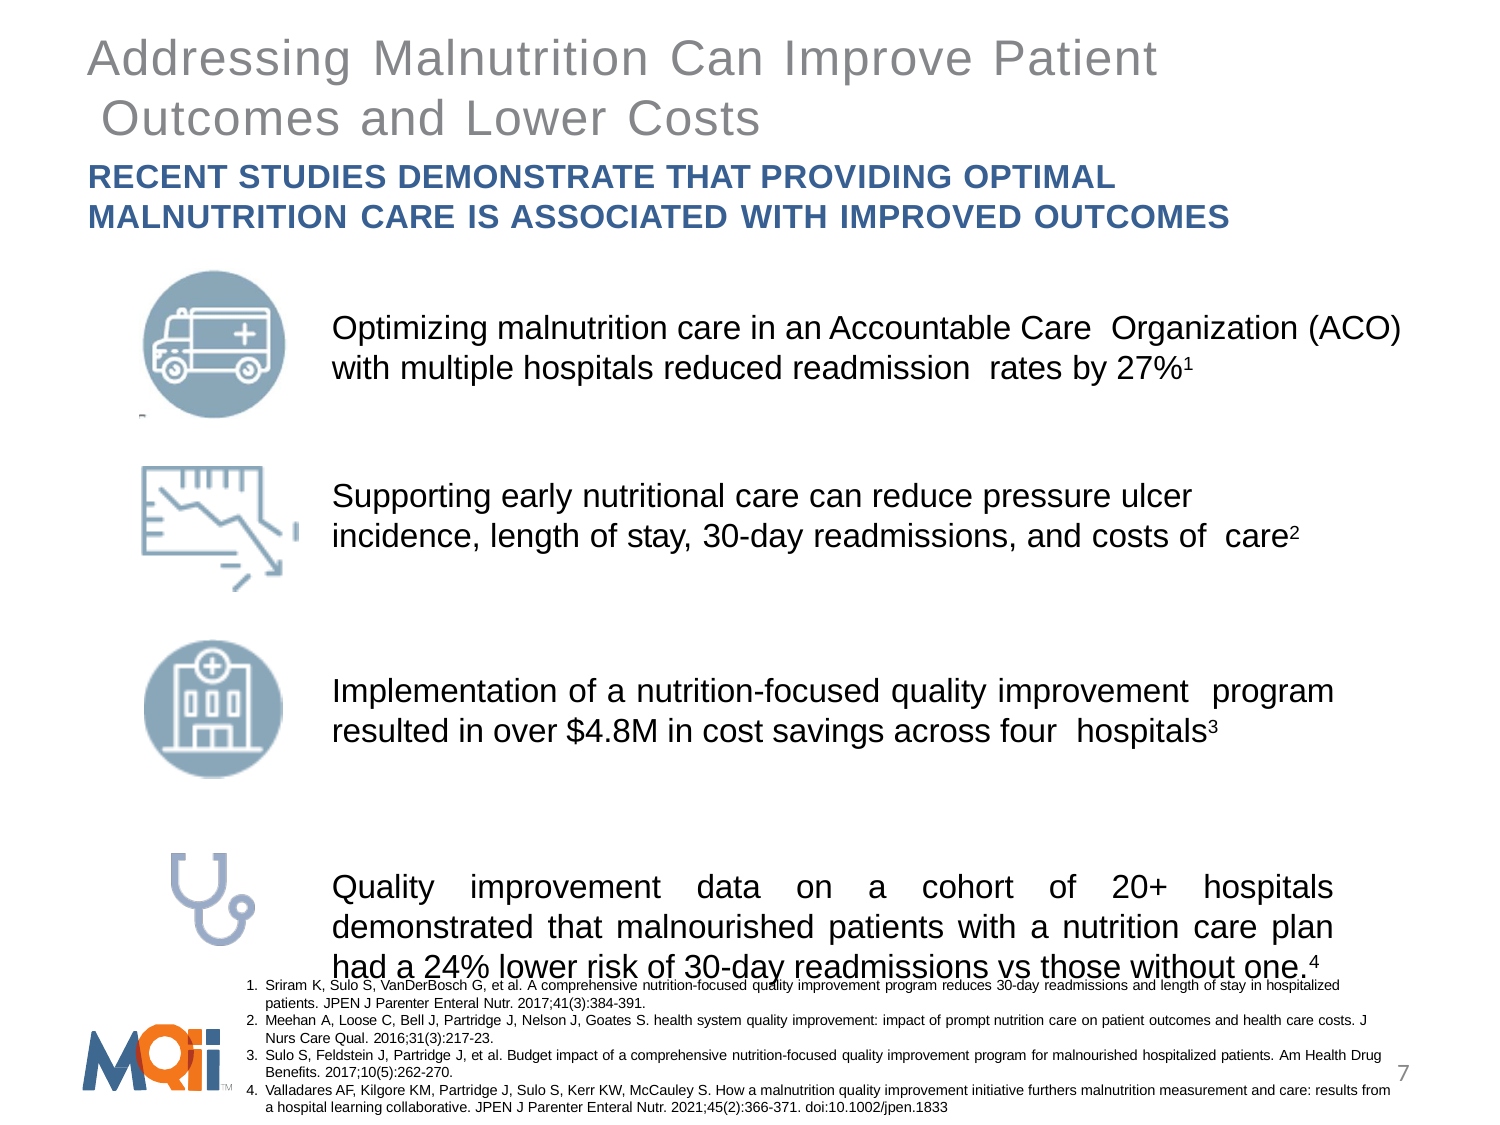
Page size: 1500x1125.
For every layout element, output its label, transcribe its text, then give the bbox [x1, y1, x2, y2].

title Addressing Malnutrition Can Improve Patient Outcomes and Lower Costs [84, 23, 1167, 214]
picture [206, 1029, 220, 1045]
picture [144, 639, 283, 780]
text_box 7 [1395, 1054, 1412, 1087]
picture [137, 824, 289, 976]
picture [139, 268, 288, 419]
picture [188, 1029, 202, 1045]
picture [141, 465, 300, 592]
text_box Sriram K, Sulo S, VanDerBosch G, et al. A comprehensive nutrition-focused quality improvement program reduces 30-day readmissions and length of stay in hospitalized patients. JPEN J Parenter Enteral Nutr. 2017;41(3):384-391. Meehan A, Loose C, Bell J, Partridge J, Nelson J, Goates S. health system quality improvement: impact of prompt nutrition care on patient outcomes and health care costs. J Nurs Care Qual. 2016;31(3):217-23. Sulo S, Feldstein J, Partridge J, et al. Budget impact of a comprehensive nutrition-focused quality improvement program for malnourished hospitalized patients. Am Health Drug Benefits. 2017;10(5):262-270. Valladares AF, Kilgore KM, Partridge J, Sulo S, Kerr KW, McCauley S. How a malnutrition quality improvement initiative furthers malnutrition measurement and care: results from a hospital learning collaborative. JPEN J Parenter Enteral Nutr. 2021;45(2):366-371. doi:10.1002/jpen.1833 [244, 973, 1395, 1125]
text_box RECENT STUDIES DEMONSTRATE THAT PROVIDING OPTIMAL MALNUTRITION CARE IS ASSOCIATED WITH IMPROVED OUTCOMES Optimizing malnutrition care in an Accountable Care Organization (ACO) with multiple hospitals reduced readmission rates by 27%1 Supporting early nutritional care can reduce pressure ulcer incidence, length of stay, 30-day readmissions, and costs of care2 Implementation of a nutrition-focused quality improvement program resulted in over $4.8M in cost savings across four hospitals3 Quality improvement data on a cohort of 20+ hospitals demonstrated that malnourished patients with a nutrition care plan had a 24% lower risk of 30-day readmissions vs those without one.4 [79, 153, 1425, 985]
picture [188, 1049, 202, 1091]
